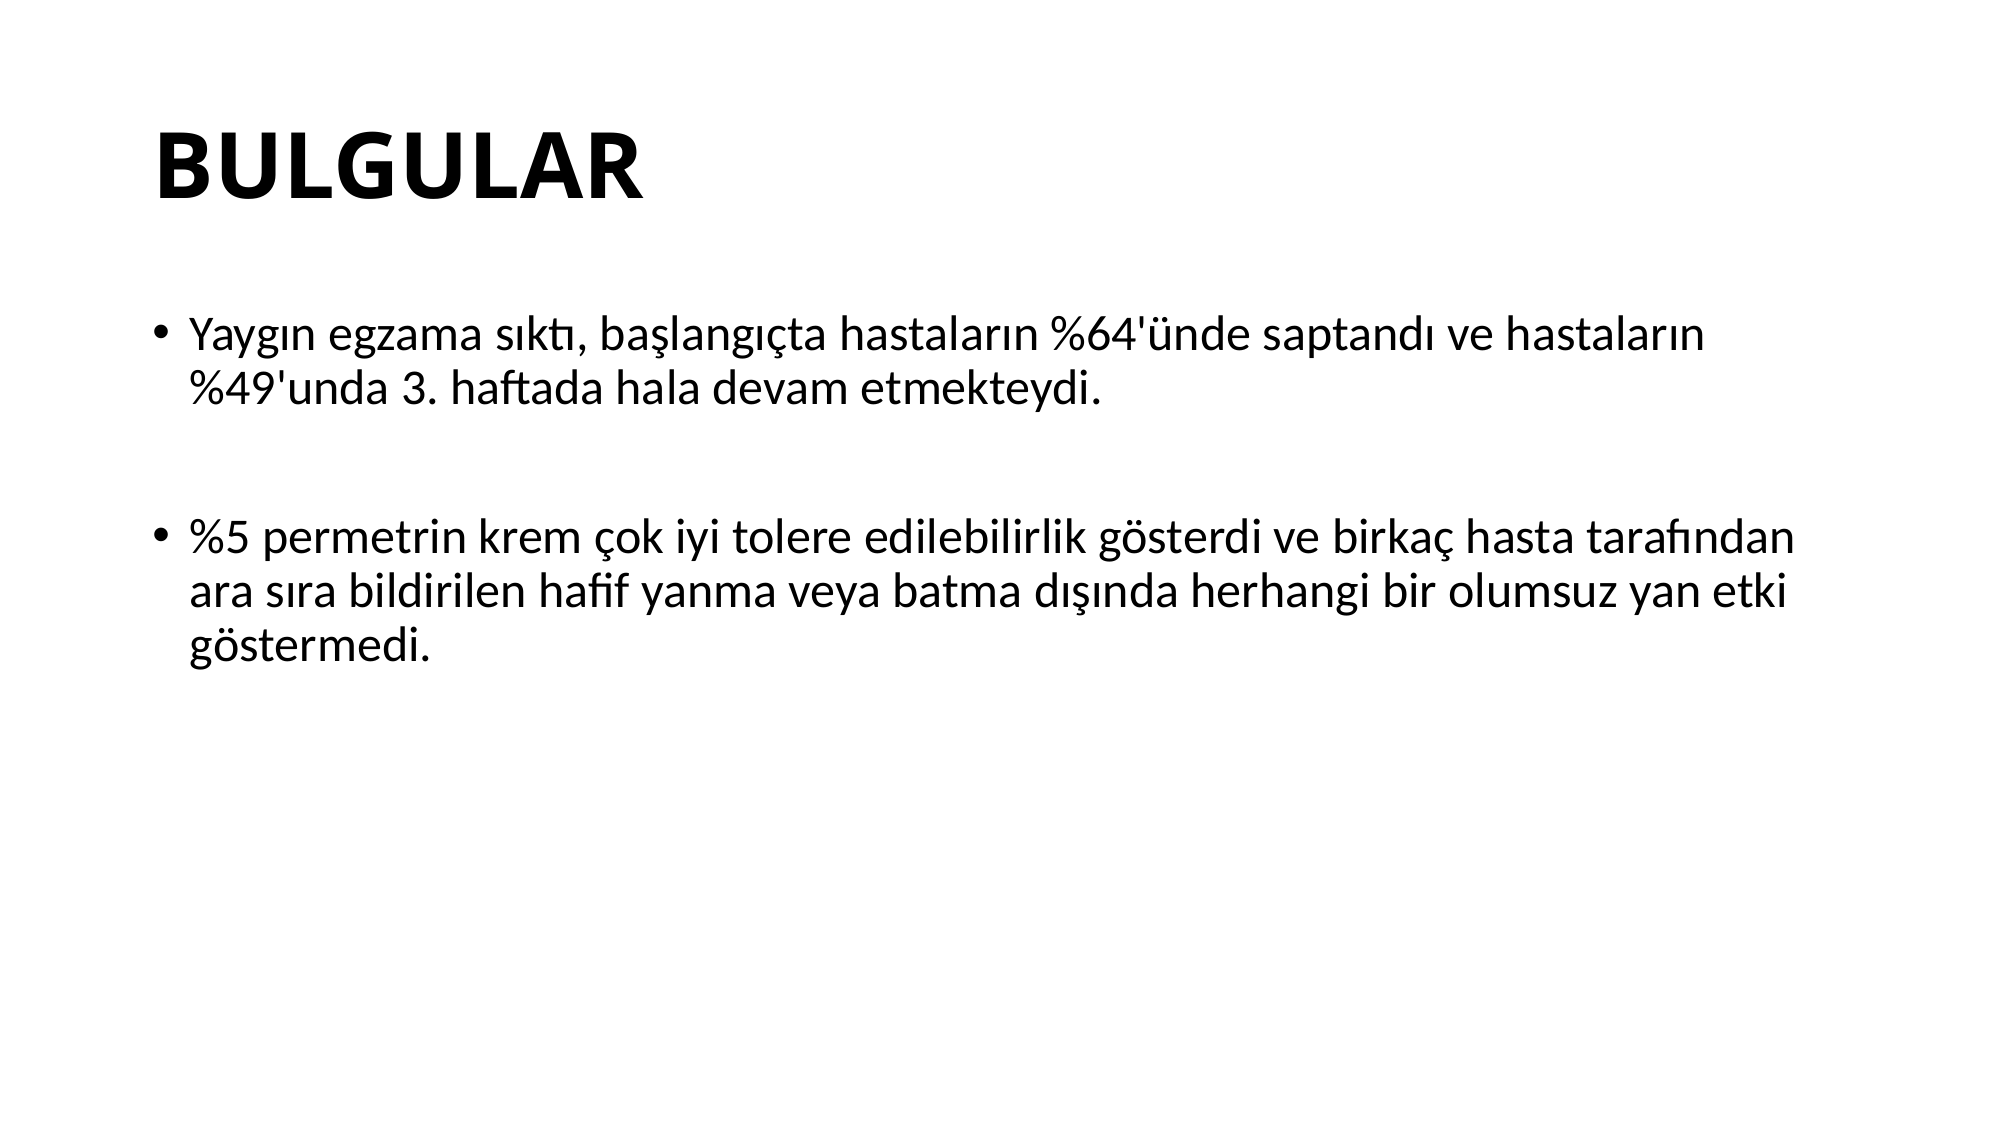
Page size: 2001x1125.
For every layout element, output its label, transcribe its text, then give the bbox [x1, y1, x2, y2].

title BULGULAR [137, 59, 1863, 278]
list Yaygın egzama sıktı, başlangıçta hastaların %64'ünde saptandı ve hastaların %49'unda 3. haftada hala devam etmekteydi. %5 permetrin krem çok iyi tolere edilebilirlik gösterdi ve birkaç hasta tarafından ara sıra bildirilen hafif yanma veya batma dışında herhangi bir olumsuz yan etki göstermedi. [137, 299, 1863, 1014]
